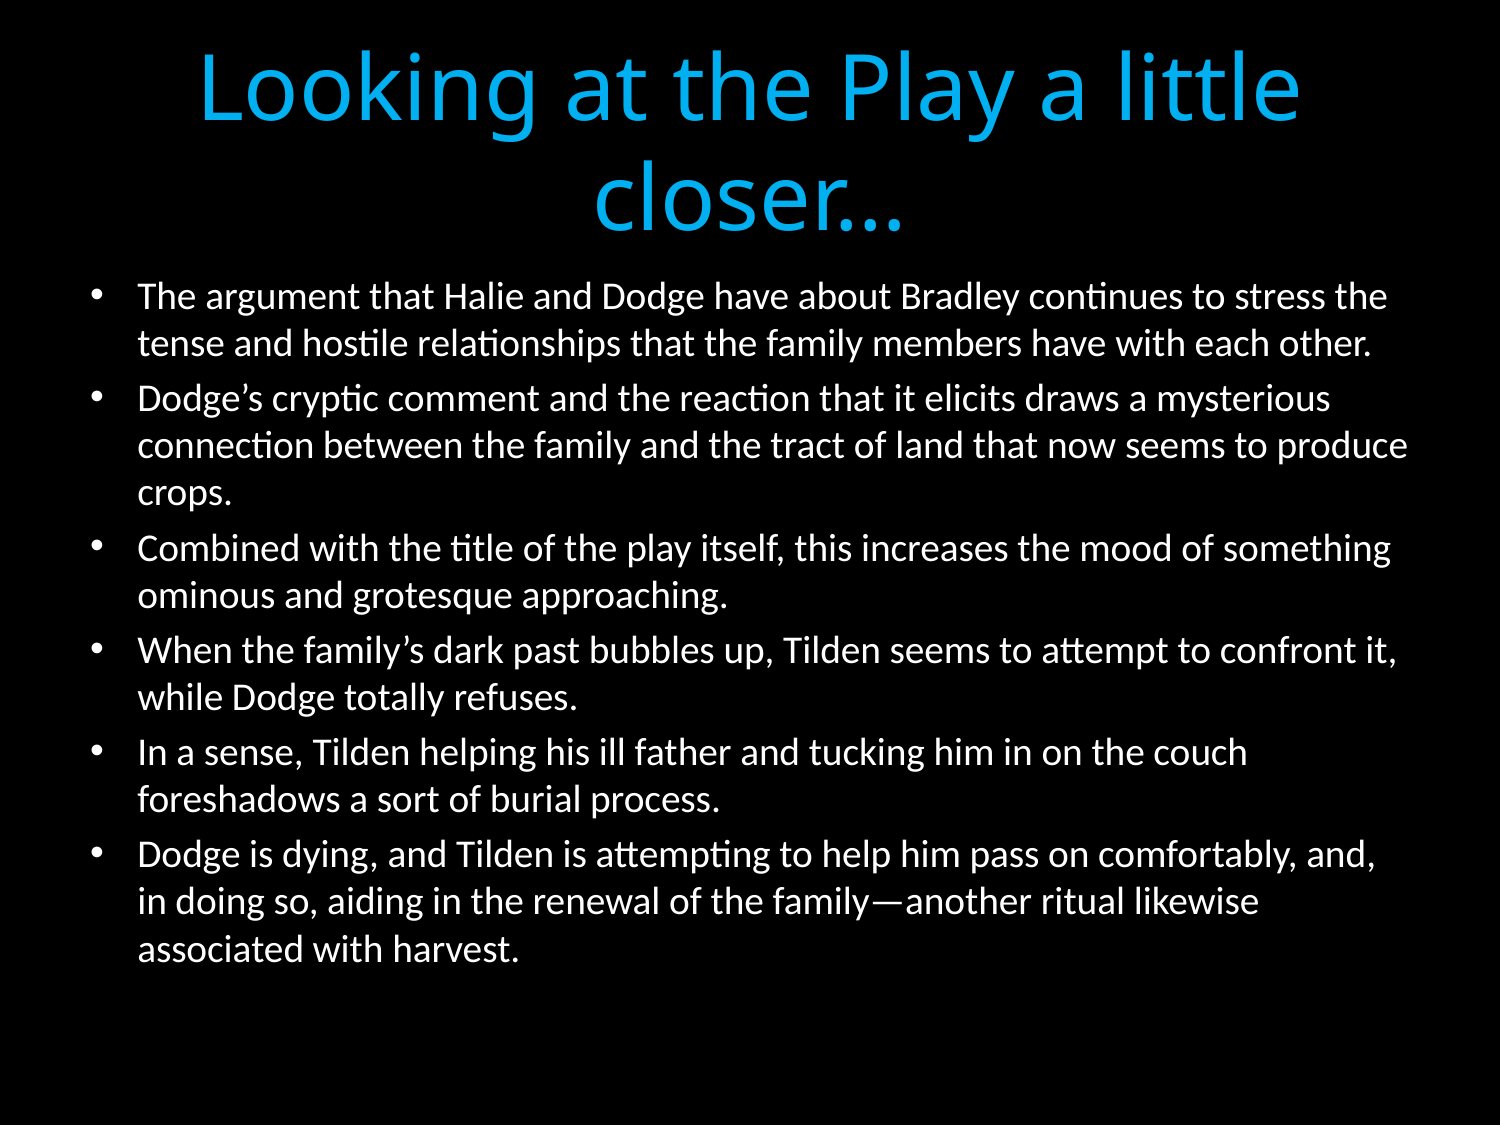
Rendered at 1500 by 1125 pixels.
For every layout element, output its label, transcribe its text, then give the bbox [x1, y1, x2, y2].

list The argument that Halie and Dodge have about Bradley continues to stress the tense and hostile relationships that the family members have with each other. Dodge’s cryptic comment and the reaction that it elicits draws a mysterious connection between the family and the tract of land that now seems to produce crops. Combined with the title of the play itself, this increases the mood of something ominous and grotesque approaching. When the family’s dark past bubbles up, Tilden seems to attempt to confront it, while Dodge totally refuses. In a sense, Tilden helping his ill father and tucking him in on the couch foreshadows a sort of burial process. Dodge is dying, and Tilden is attempting to help him pass on comfortably, and, in doing so, aiding in the renewal of the family—another ritual likewise associated with harvest. [75, 262, 1425, 1005]
title Looking at the Play a little closer… [75, 45, 1425, 233]
